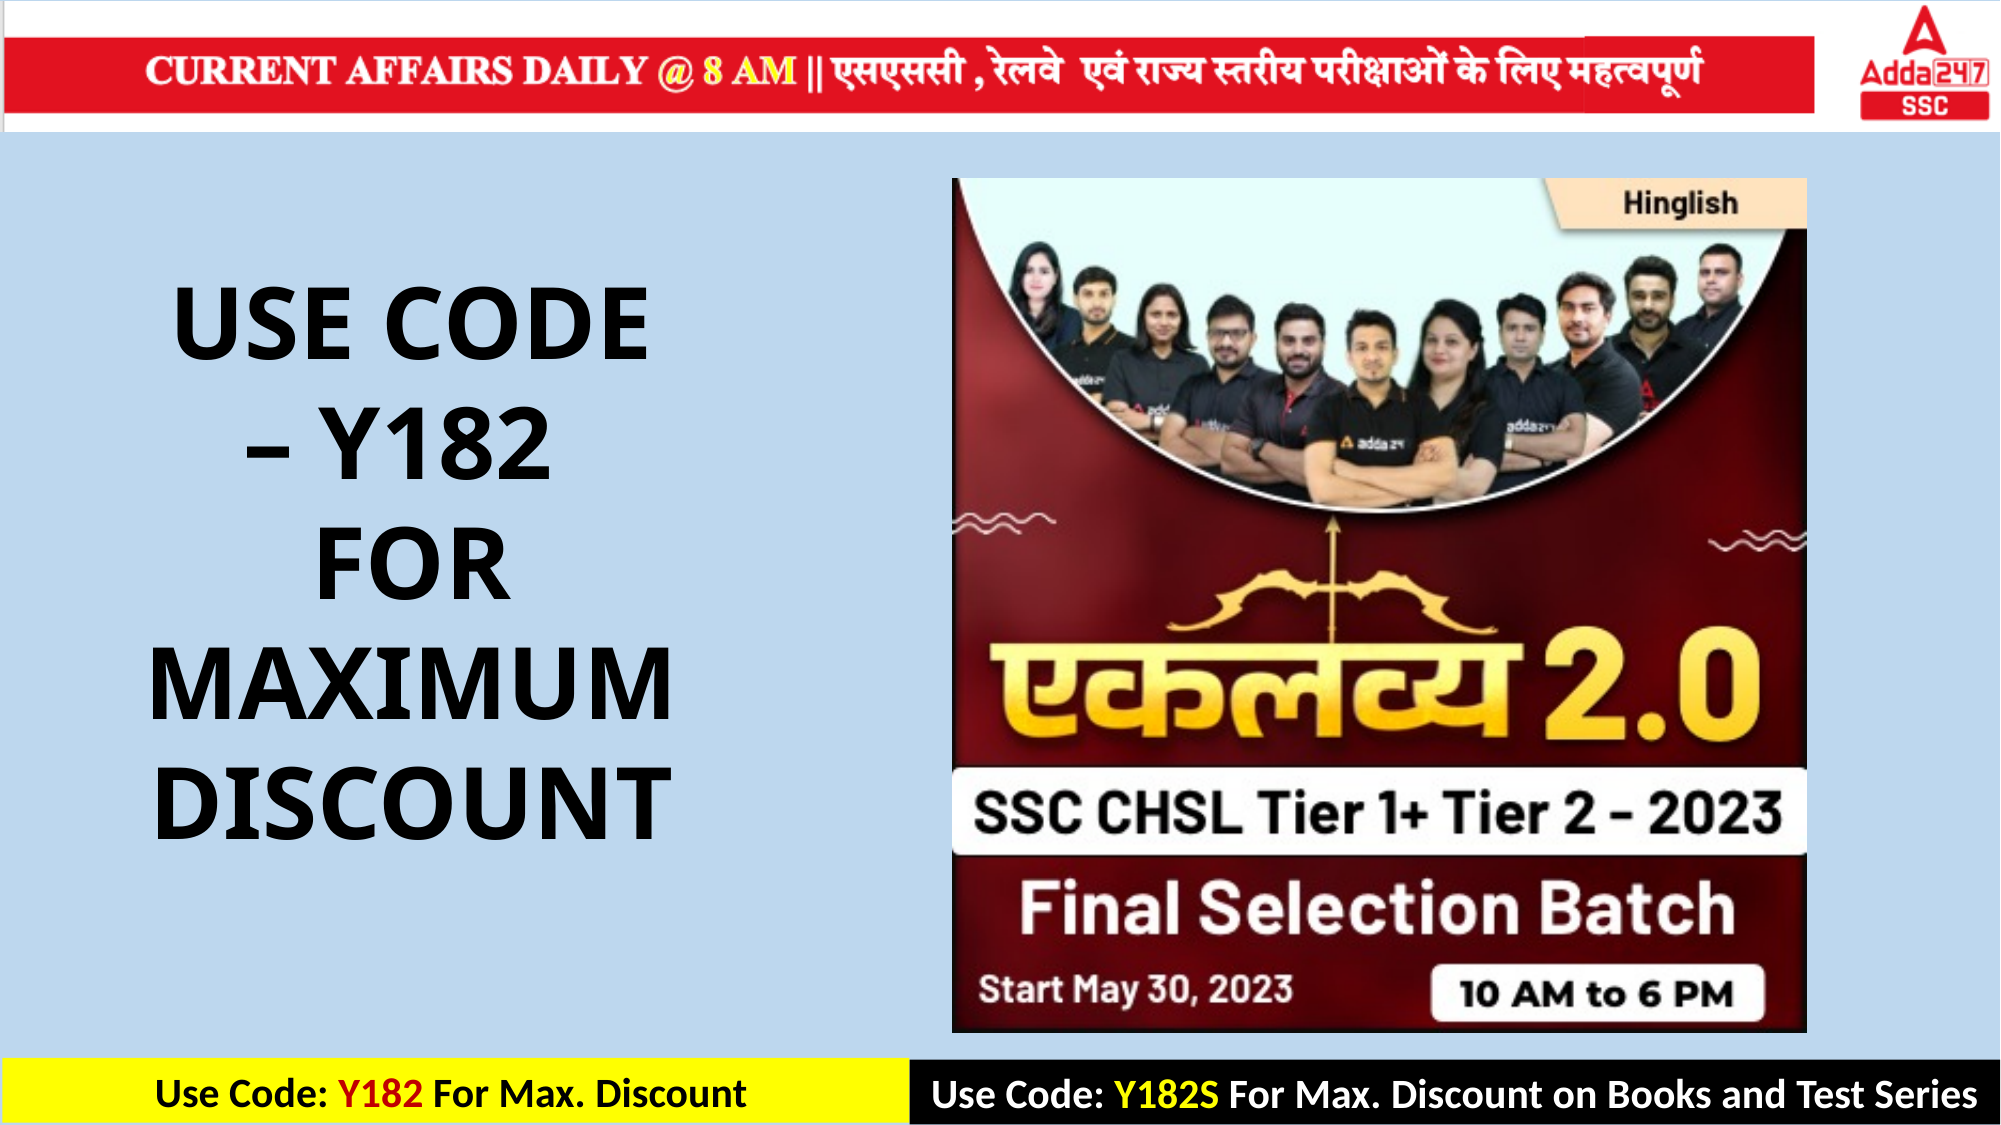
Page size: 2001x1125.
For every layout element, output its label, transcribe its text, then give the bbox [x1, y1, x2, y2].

picture [952, 178, 1807, 1033]
text_box USE CODE – Y182 FOR MAXIMUM DISCOUNT [127, 251, 696, 867]
picture [0, 1, 2000, 132]
